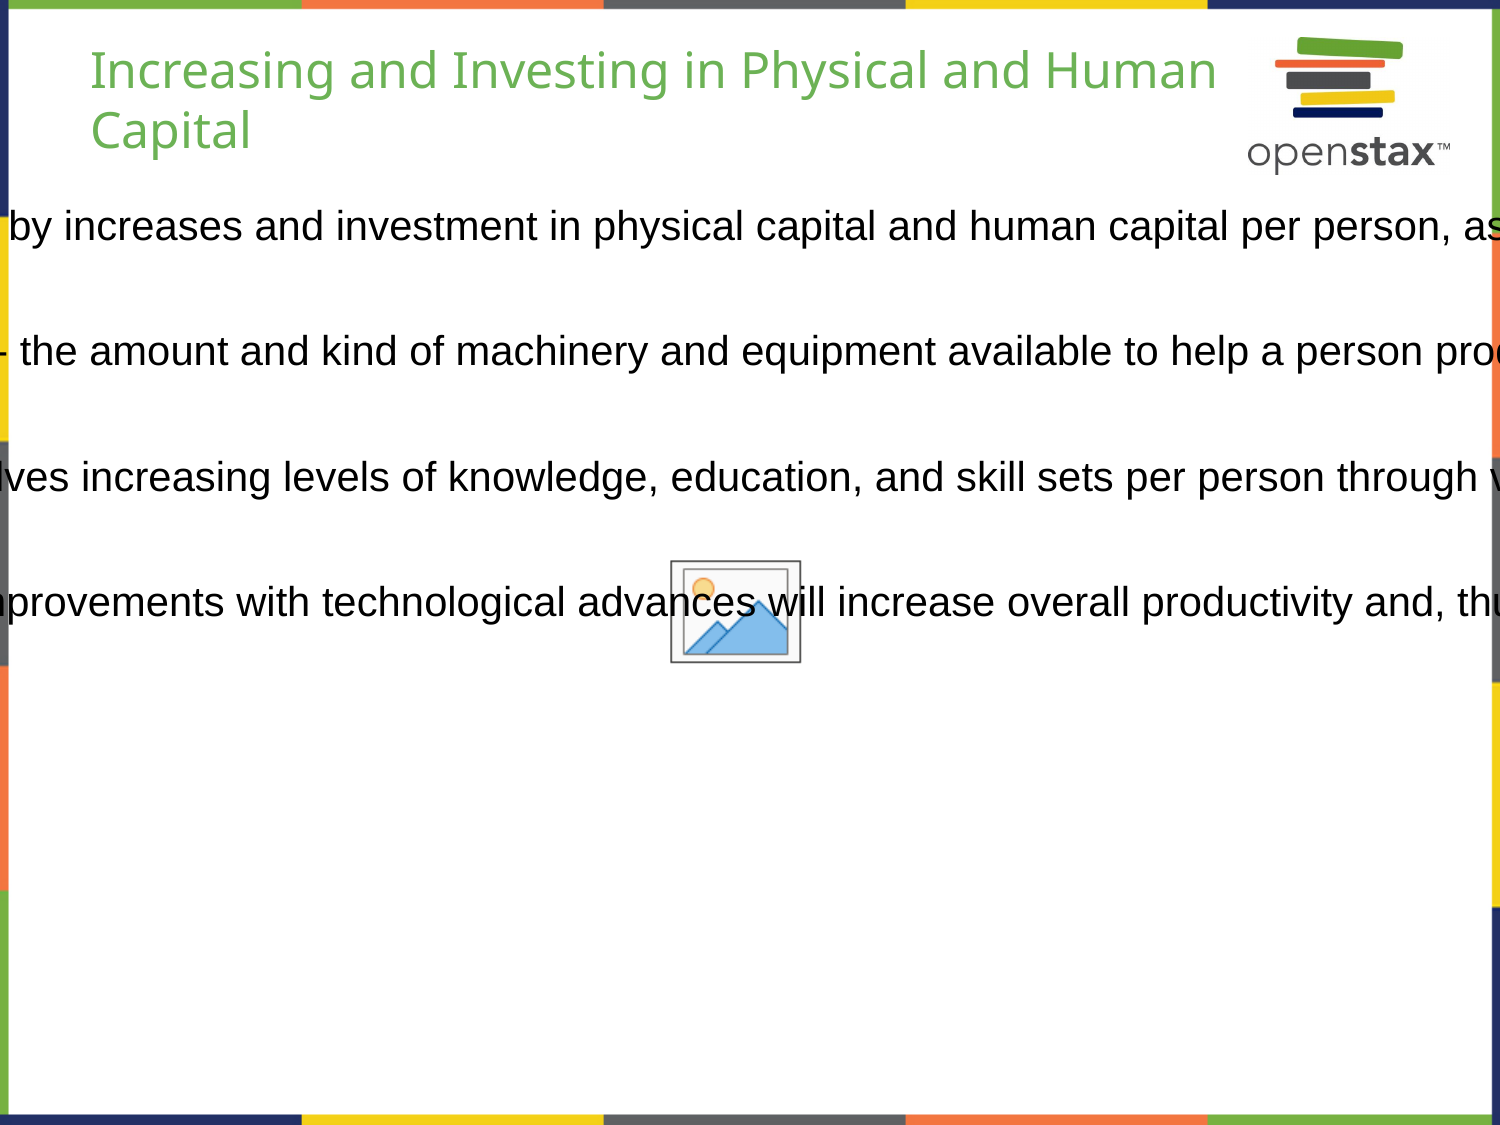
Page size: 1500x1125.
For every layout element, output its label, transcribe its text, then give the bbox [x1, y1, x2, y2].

title Increasing and Investing in Physical and Human Capital [75, 39, 1244, 174]
picture [1492, 220, 1500, 228]
picture [0, 0, 1500, 1125]
